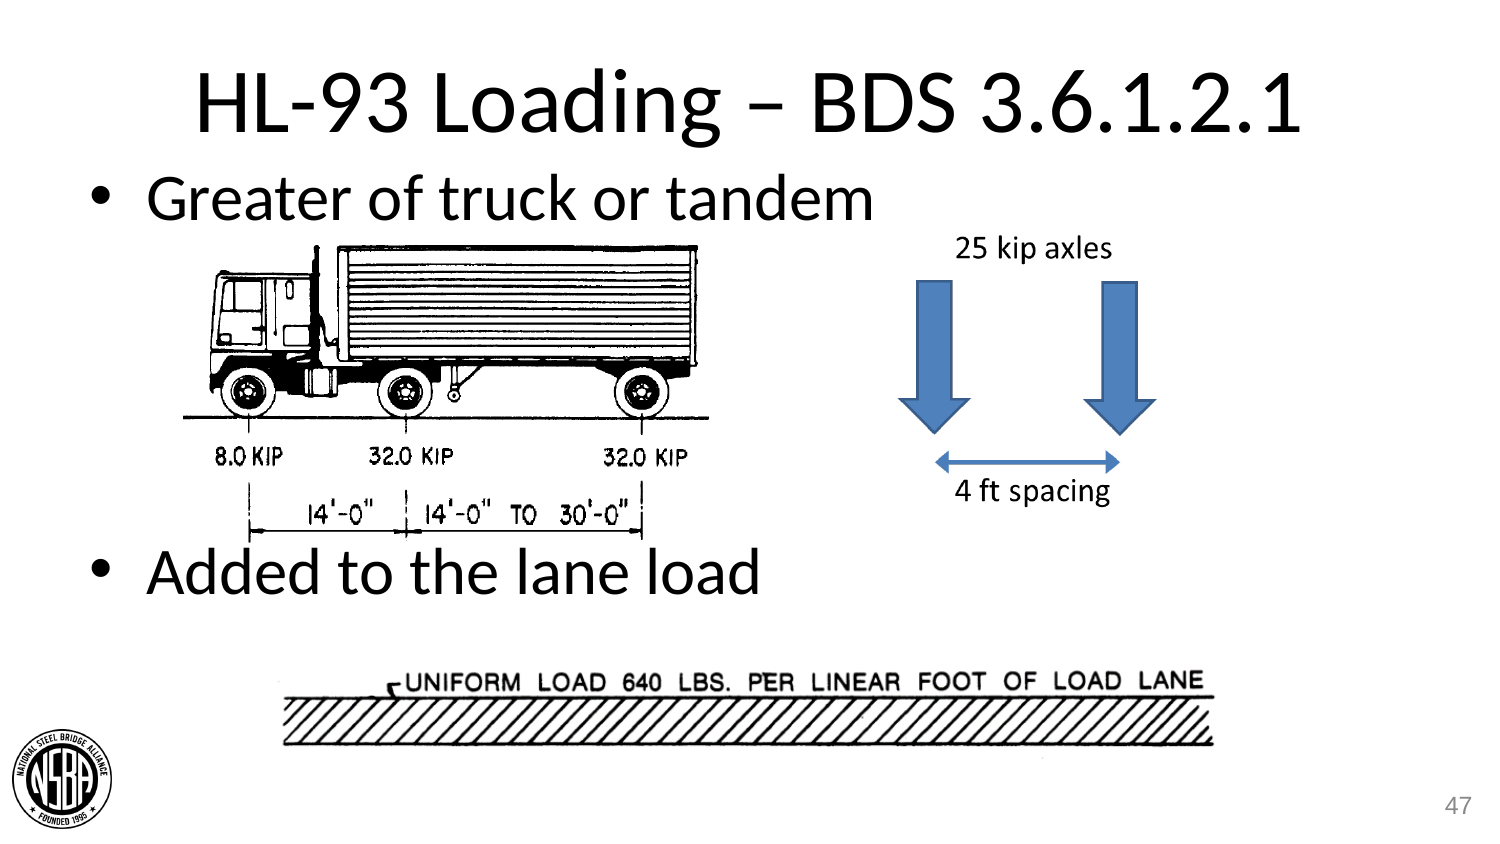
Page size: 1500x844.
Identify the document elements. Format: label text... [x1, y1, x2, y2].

picture [12, 729, 112, 829]
picture [182, 234, 709, 546]
slide_number 47 [1137, 782, 1488, 828]
picture [843, 216, 1290, 550]
list Greater of truck or tandem Added to the lane load [75, 146, 1425, 754]
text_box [267, 632, 1233, 768]
title HL-93 Loading – BDS 3.6.1.2.1 [75, 33, 1425, 146]
